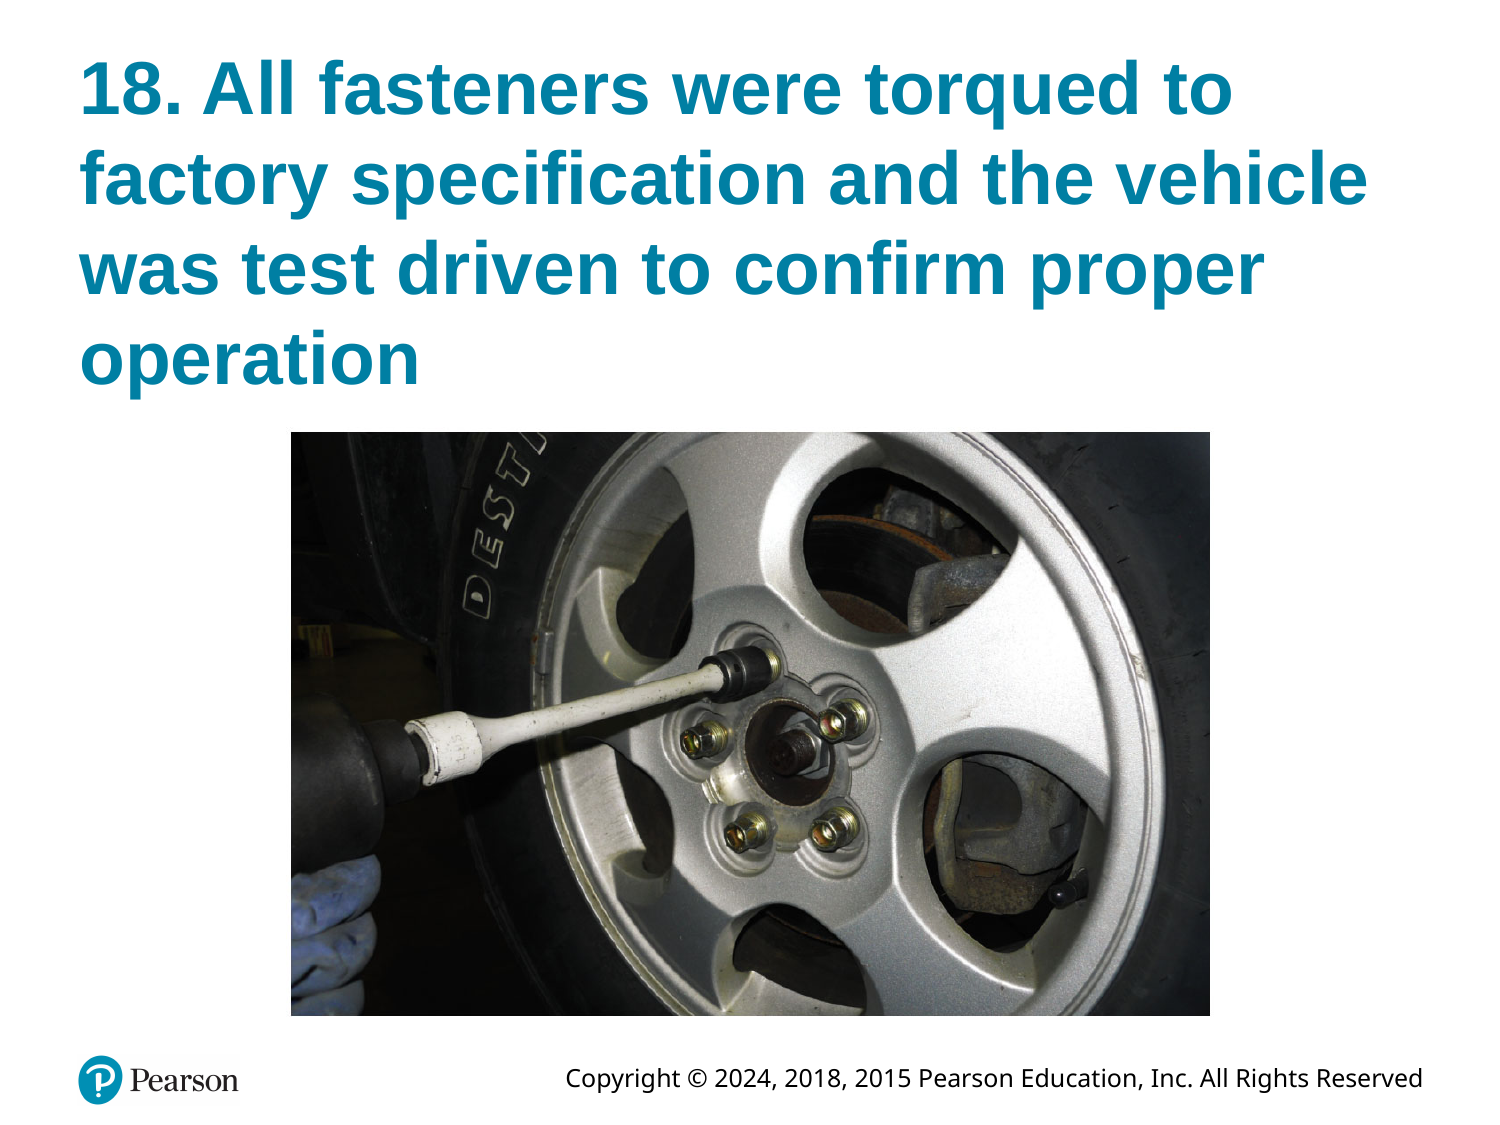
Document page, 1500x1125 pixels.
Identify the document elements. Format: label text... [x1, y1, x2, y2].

title 18. All fasteners were torqued to factory specification and the vehicle was test driven to confirm proper operation [79, 36, 1430, 403]
picture [286, 427, 1214, 1020]
picture [77, 1054, 240, 1106]
